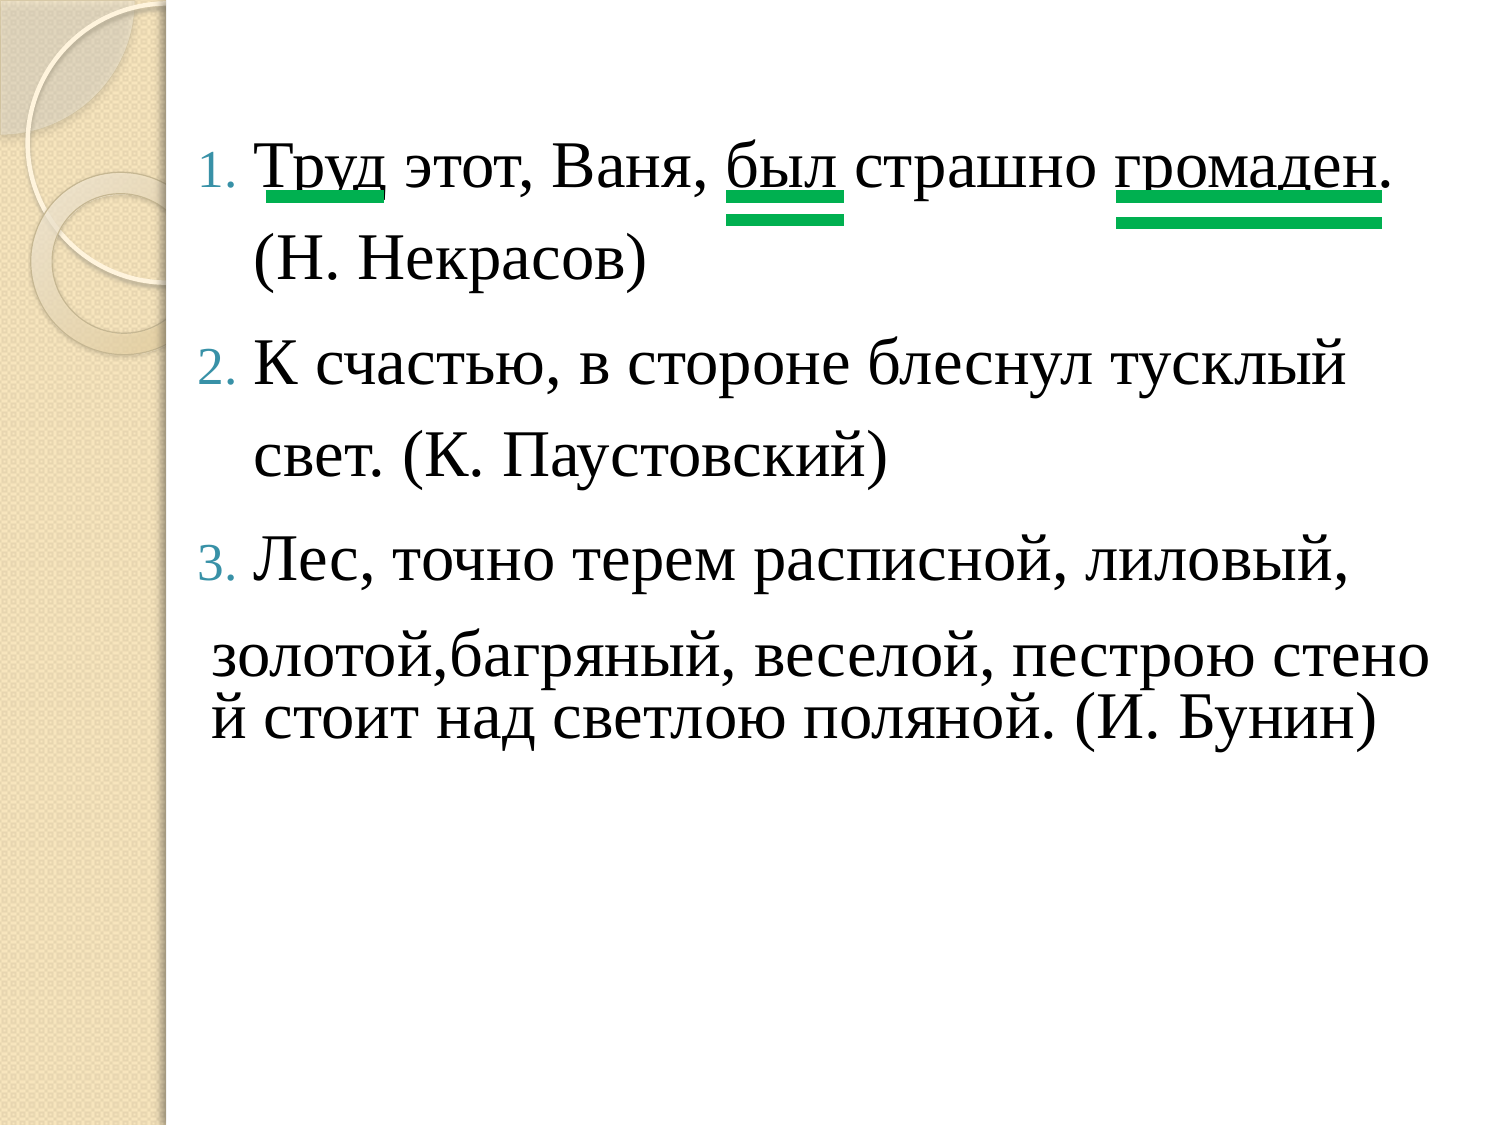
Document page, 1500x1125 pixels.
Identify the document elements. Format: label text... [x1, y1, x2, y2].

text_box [1115, 195, 1383, 224]
list Труд этот, Ваня, был страшно громаден. (Н. Некрасов) К счастью, в стороне блеснул тусклый свет. (К. Паустовский) Лес, точно терем расписной, лиловый, золотой,багряный, веселой, пестрою стеной стоит над светлою поляной. (И. Бунин) [183, 101, 1483, 1025]
